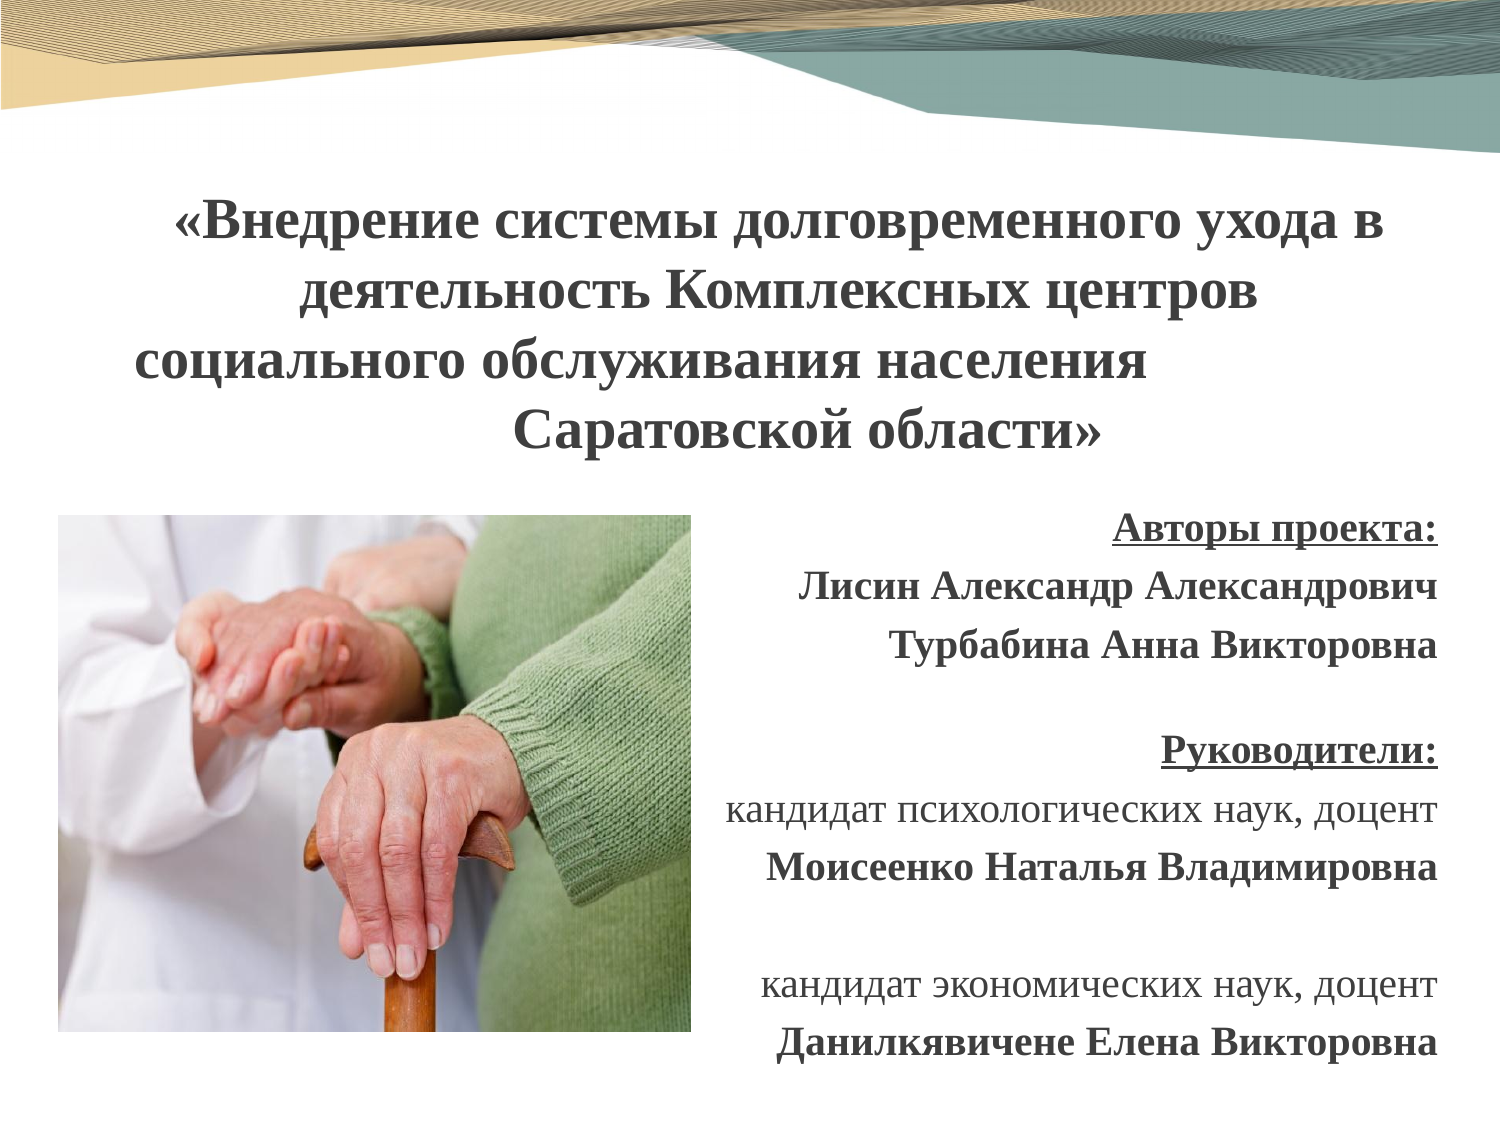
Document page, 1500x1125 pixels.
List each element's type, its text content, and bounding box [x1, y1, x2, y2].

text_box Руководители: кандидат психологических наук, доцент Моисеенко Наталья Владимировна кандидат экономических наук, доцент Данилкявичене Елена Викторовна [696, 714, 1454, 938]
picture [0, 0, 1500, 153]
subtitle Авторы проекта: Лисин Александр Александрович Турбабина Анна Викторовна [621, 492, 1454, 617]
title «Внедрение системы долговременного ухода в деятельность Комплексных центров социального обслуживания населения Саратовской области» [117, 199, 1442, 441]
picture [58, 515, 692, 1032]
